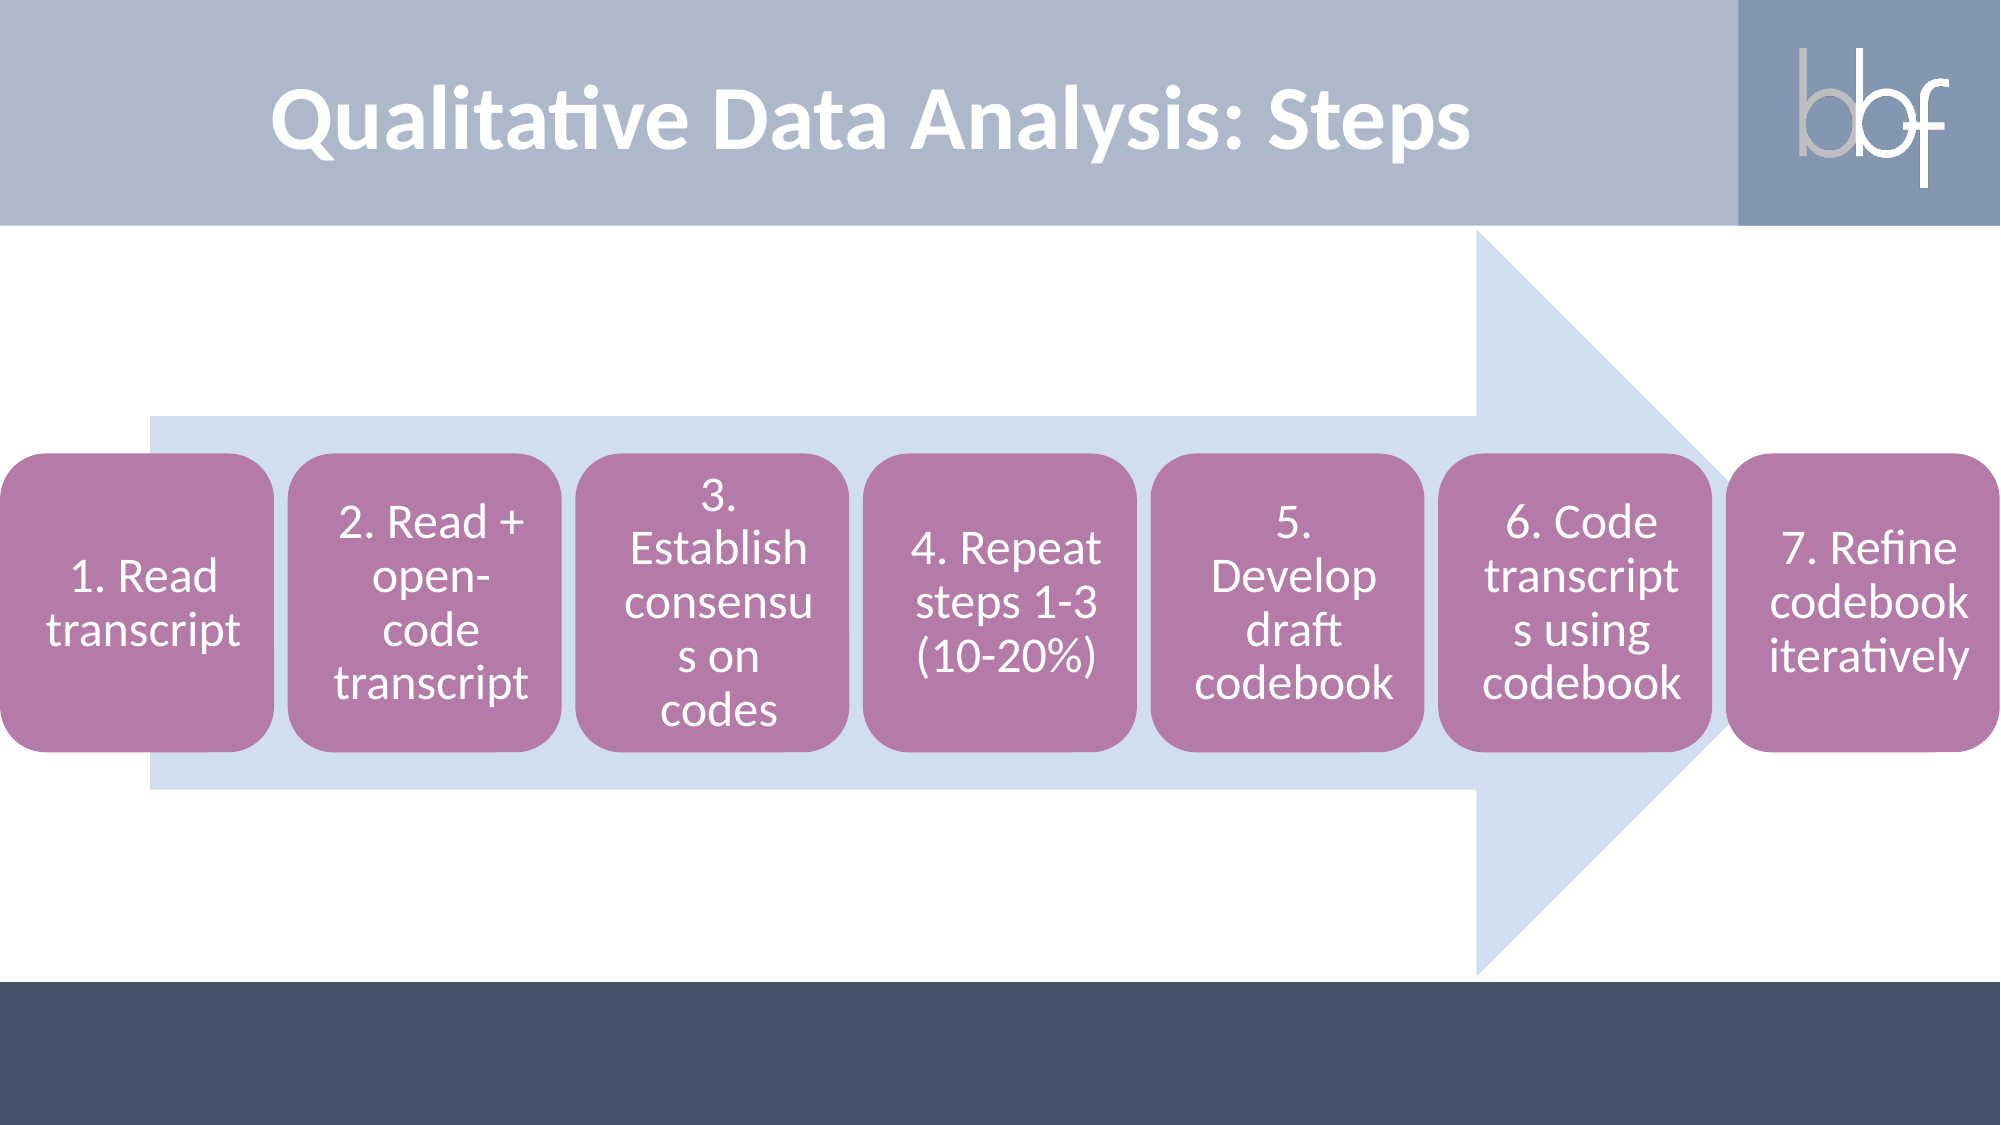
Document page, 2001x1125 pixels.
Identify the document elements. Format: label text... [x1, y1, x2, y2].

text_box Qualitative Data Analysis: Steps [0, 59, 1745, 180]
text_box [0, 229, 2000, 977]
